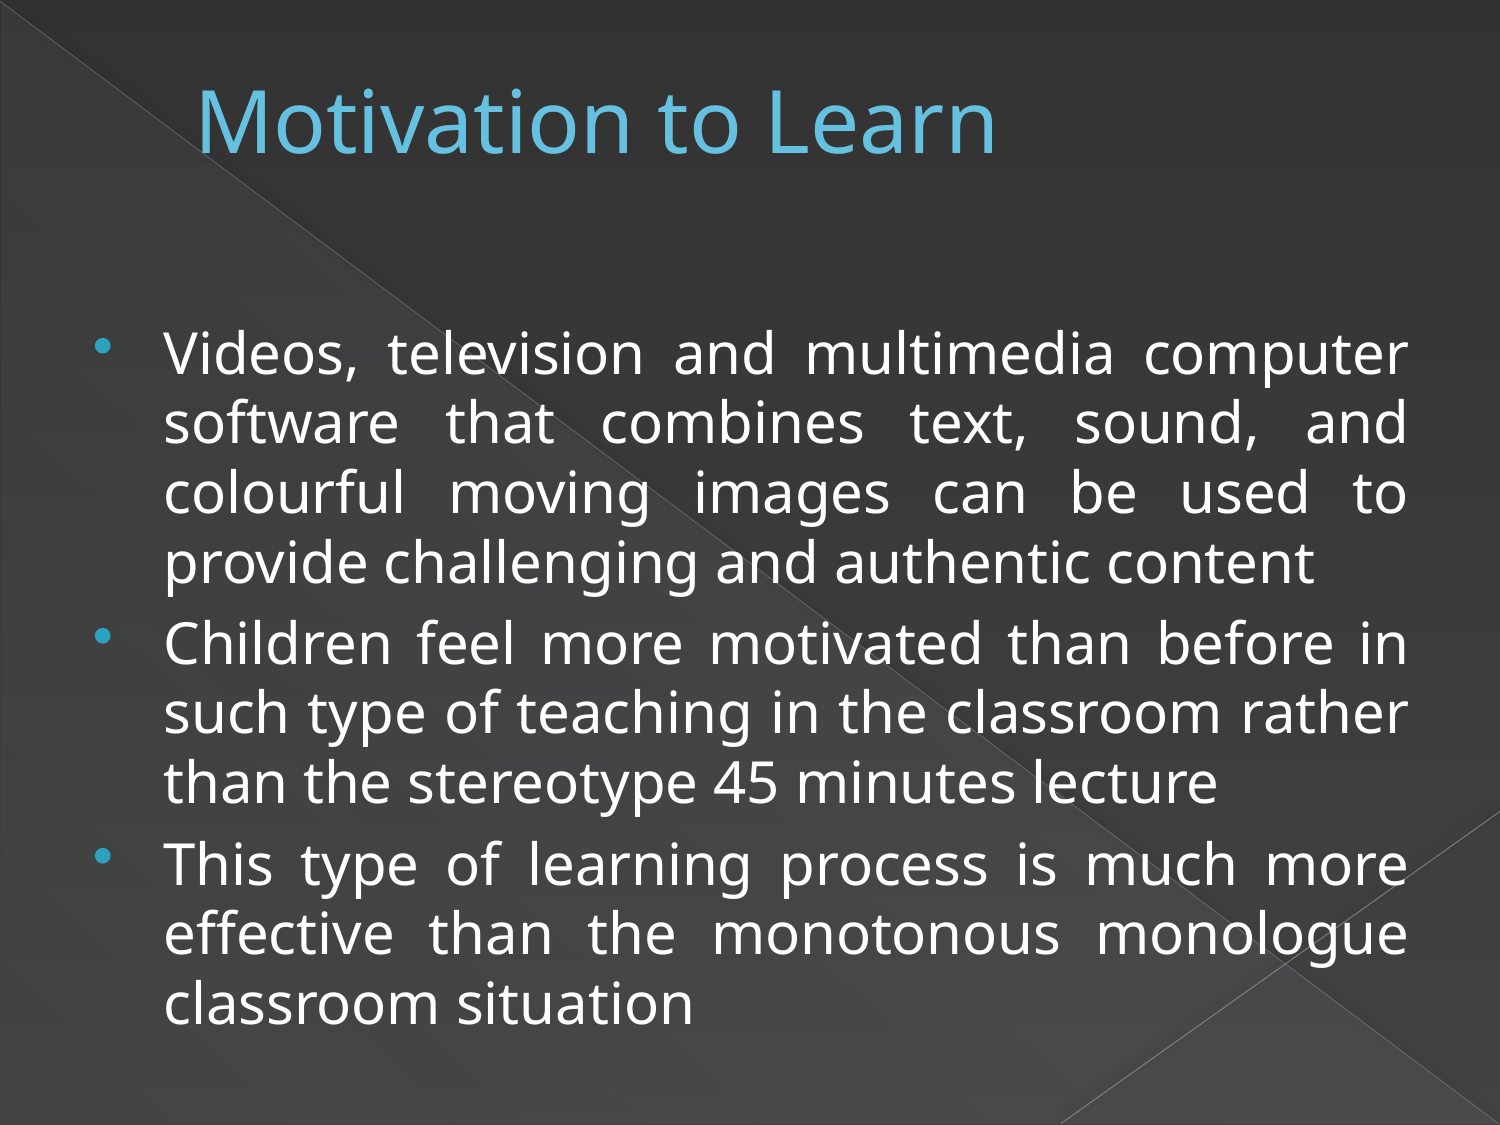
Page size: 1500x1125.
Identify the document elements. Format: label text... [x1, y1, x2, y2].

list Videos, television and multimedia computer software that combines text, sound, and colourful moving images can be used to provide challenging and authentic content Children feel more motivated than before in such type of teaching in the classroom rather than the stereotype 45 minutes lecture This type of learning process is much more effective than the monotonous monologue classroom situation [75, 308, 1425, 1059]
title Motivation to Learn [99, 37, 1438, 200]
